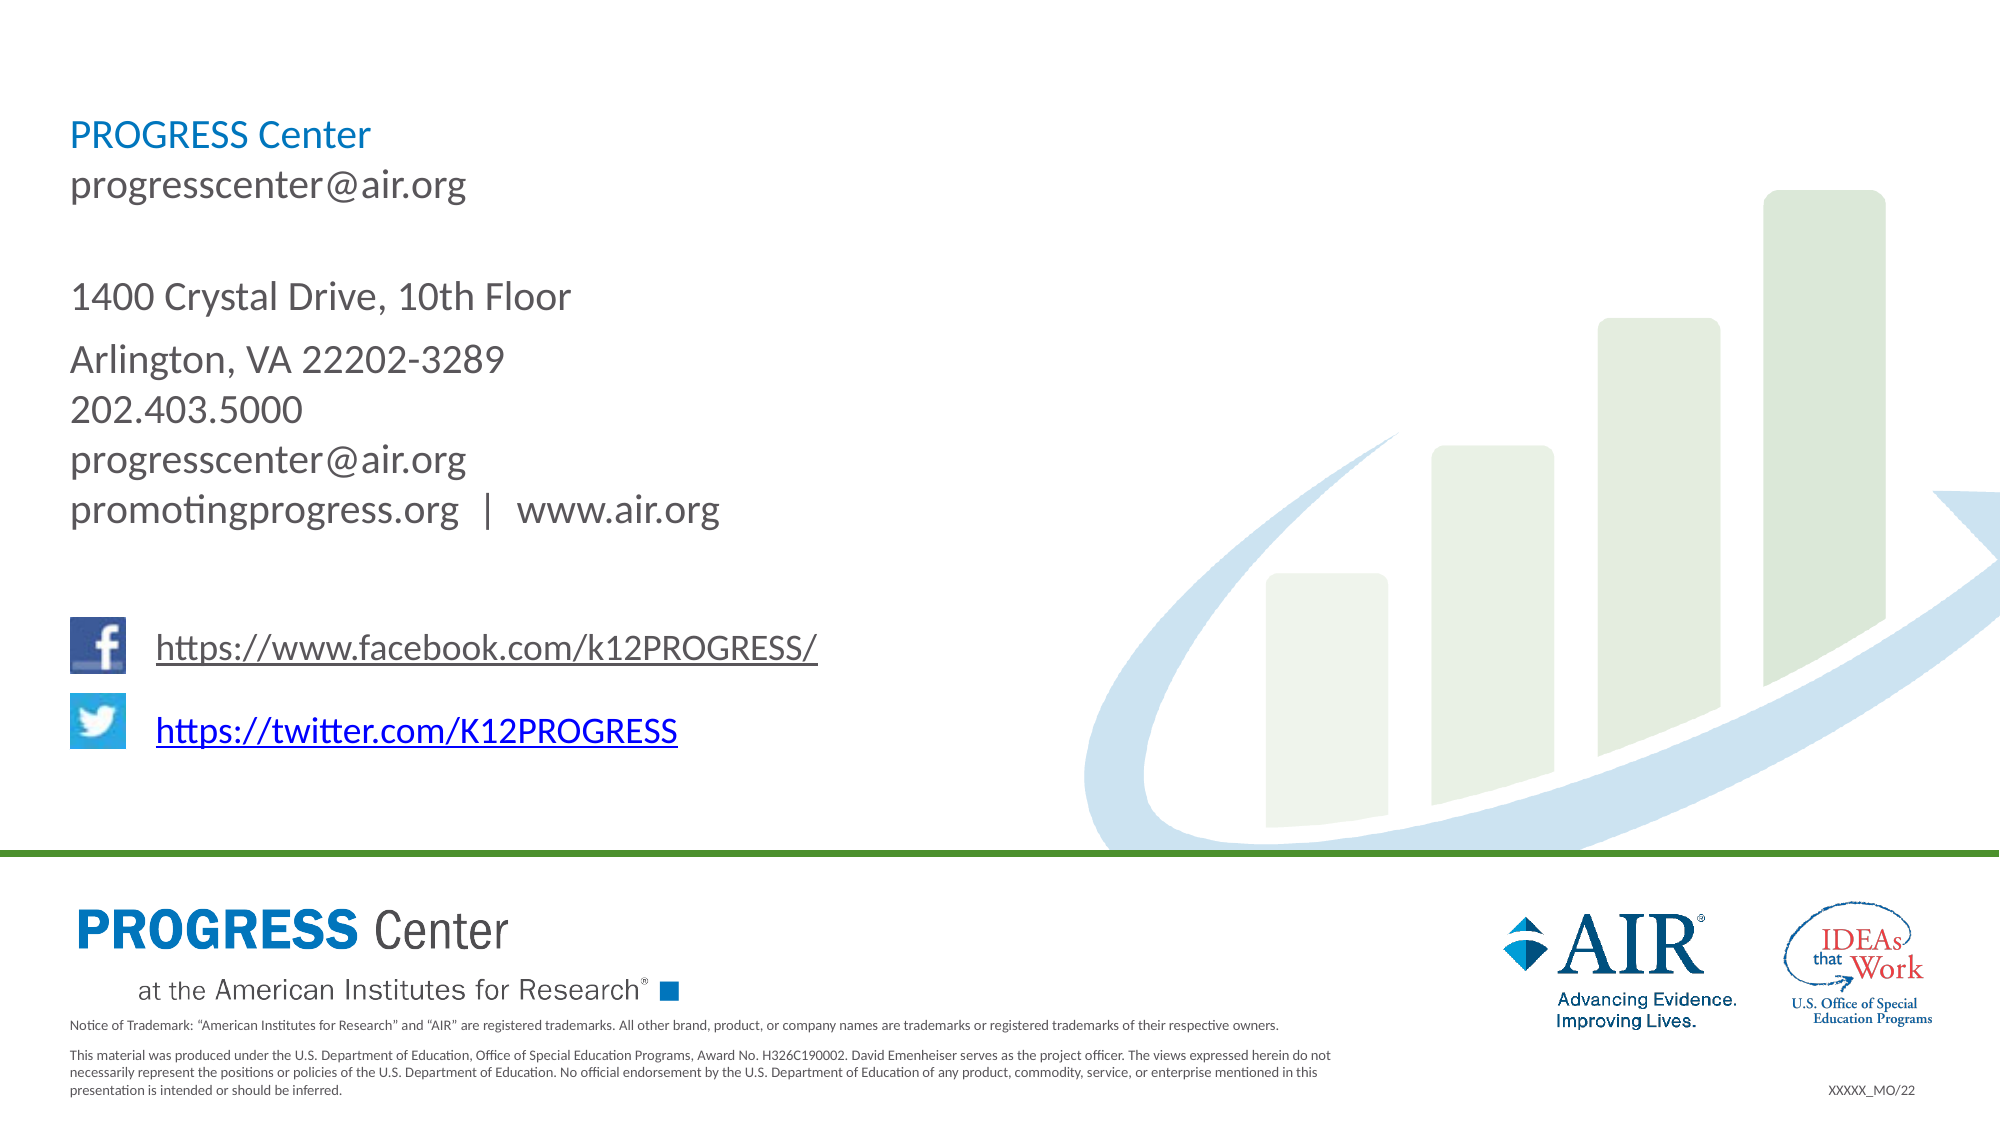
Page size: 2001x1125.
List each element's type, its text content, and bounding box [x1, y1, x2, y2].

title PROGRESS Center [69, 105, 986, 156]
picture [1783, 901, 1932, 1027]
list XXXXX_MO/22 [1826, 1080, 1916, 1099]
list Notice of Trademark: “American Institutes for Research” and “AIR” are registered trademarks. All other brand, product, or company names are trademarks or registered trademarks of their respective owners. This material was produced under the U.S. Department of Education, Office of Special Education Programs, Award No. H326C190002. David Emenheiser serves as the project officer. The views expressed herein do not necessarily represent the positions or policies of the U.S. Department of Education. No official endorsement by the U.S. Department of Education of any product, commodity, service, or enterprise mentioned in this presentation is intended or should be inferred. [70, 1015, 1354, 1099]
picture [75, 901, 679, 1007]
picture [70, 693, 126, 749]
picture [70, 617, 126, 674]
list https://www.facebook.com/k12PROGRESS/ https://twitter.com/K12PROGRESS [155, 623, 985, 746]
subtitle progresscenter@air.org 1400 Crystal Drive, 10th Floor Arlington, VA 22202-3289 202.403.5000 progresscenter@air.org promotingprogress.org | www.air.org [69, 156, 986, 561]
picture [1503, 914, 1736, 1030]
